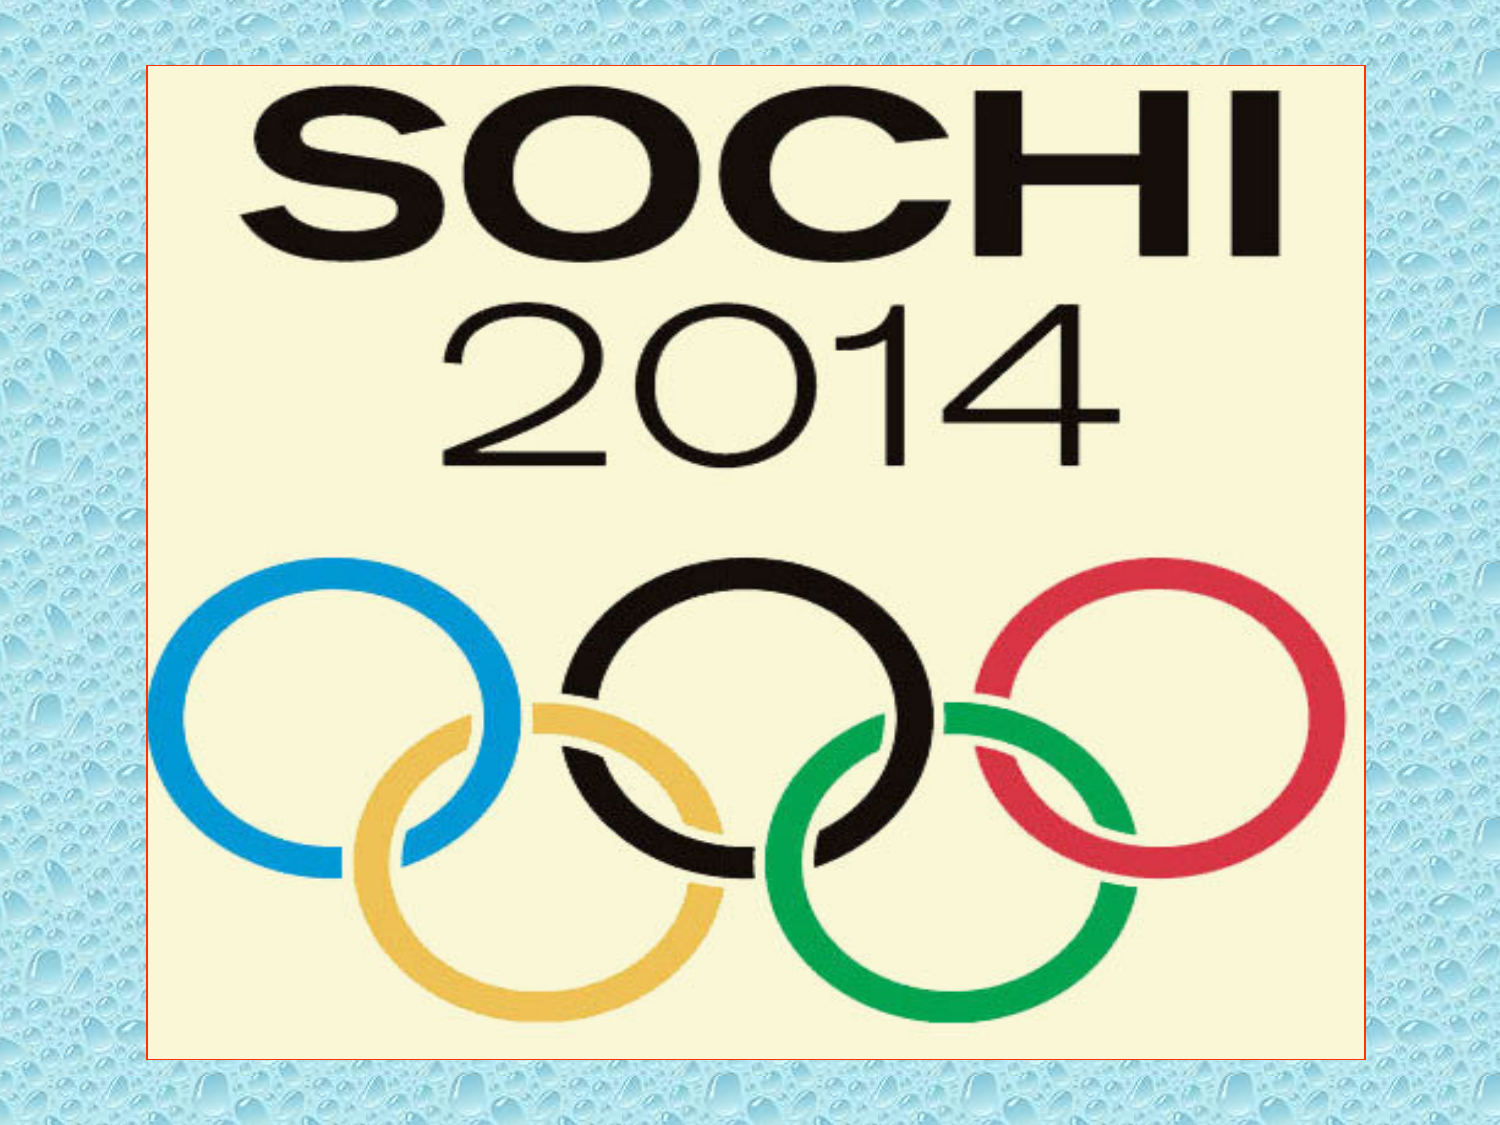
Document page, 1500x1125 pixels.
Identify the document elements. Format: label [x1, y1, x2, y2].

picture [0, 0, 1500, 1125]
list [147, 66, 1365, 1059]
